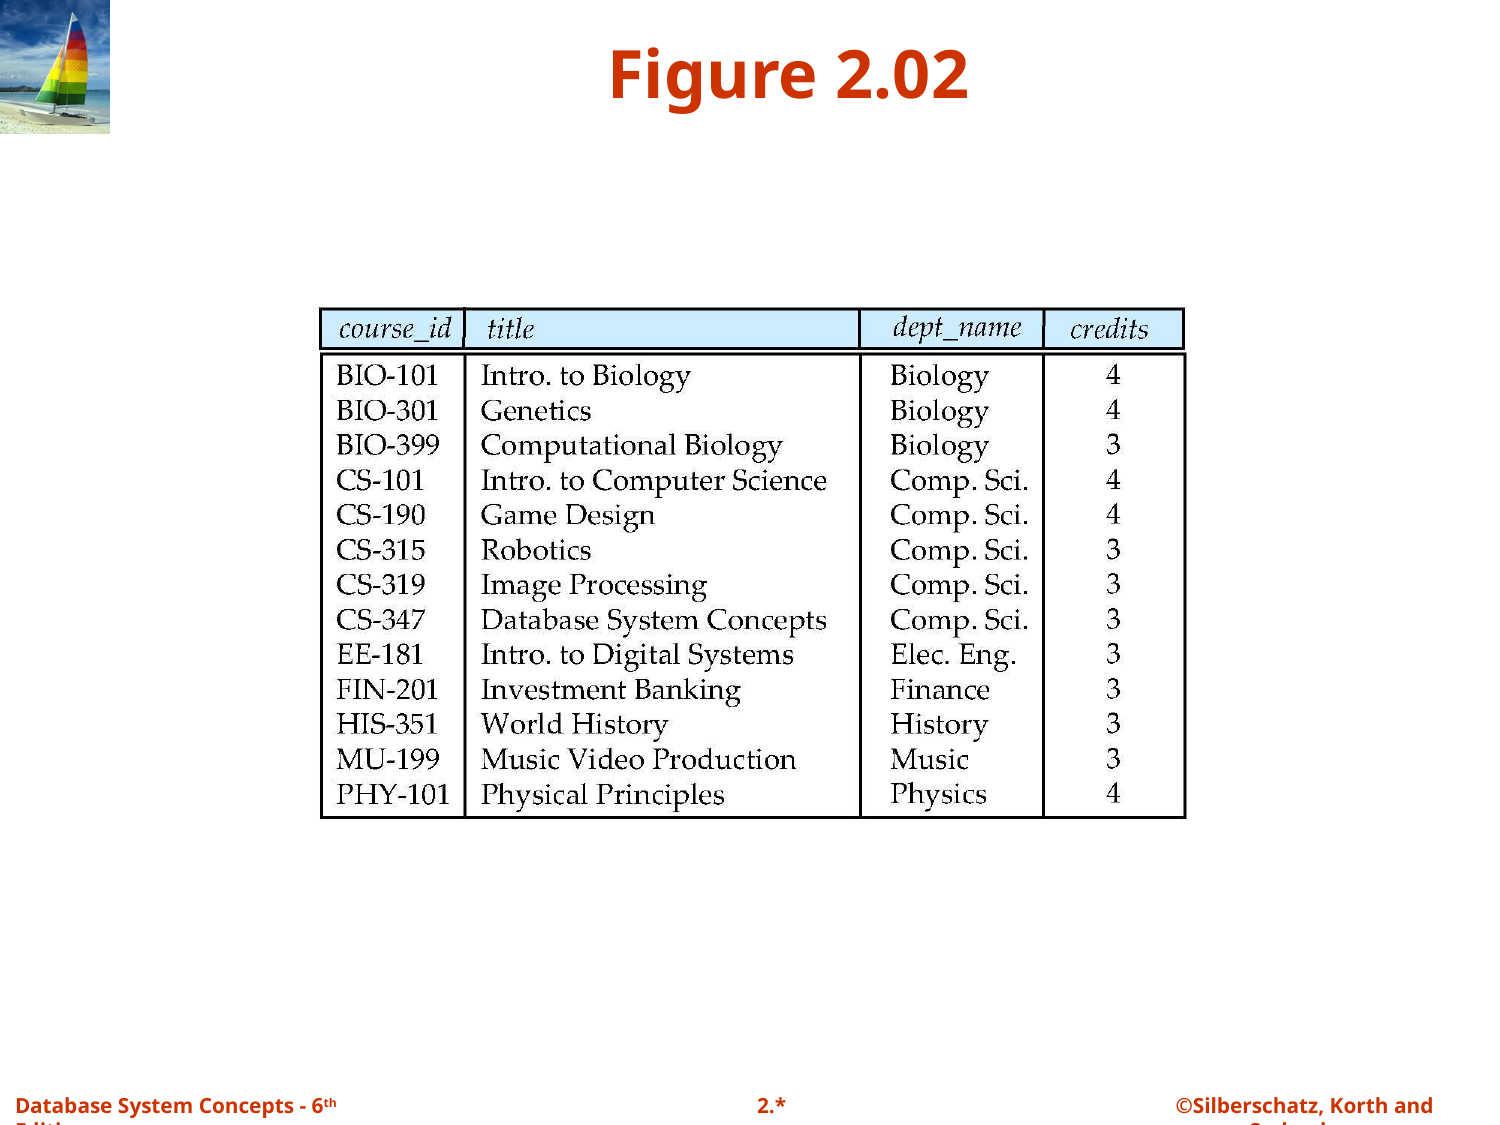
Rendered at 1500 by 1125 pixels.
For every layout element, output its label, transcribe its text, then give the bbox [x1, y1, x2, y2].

picture [313, 303, 1187, 822]
picture [0, 0, 110, 134]
title Figure 2.02 [126, 19, 1451, 120]
